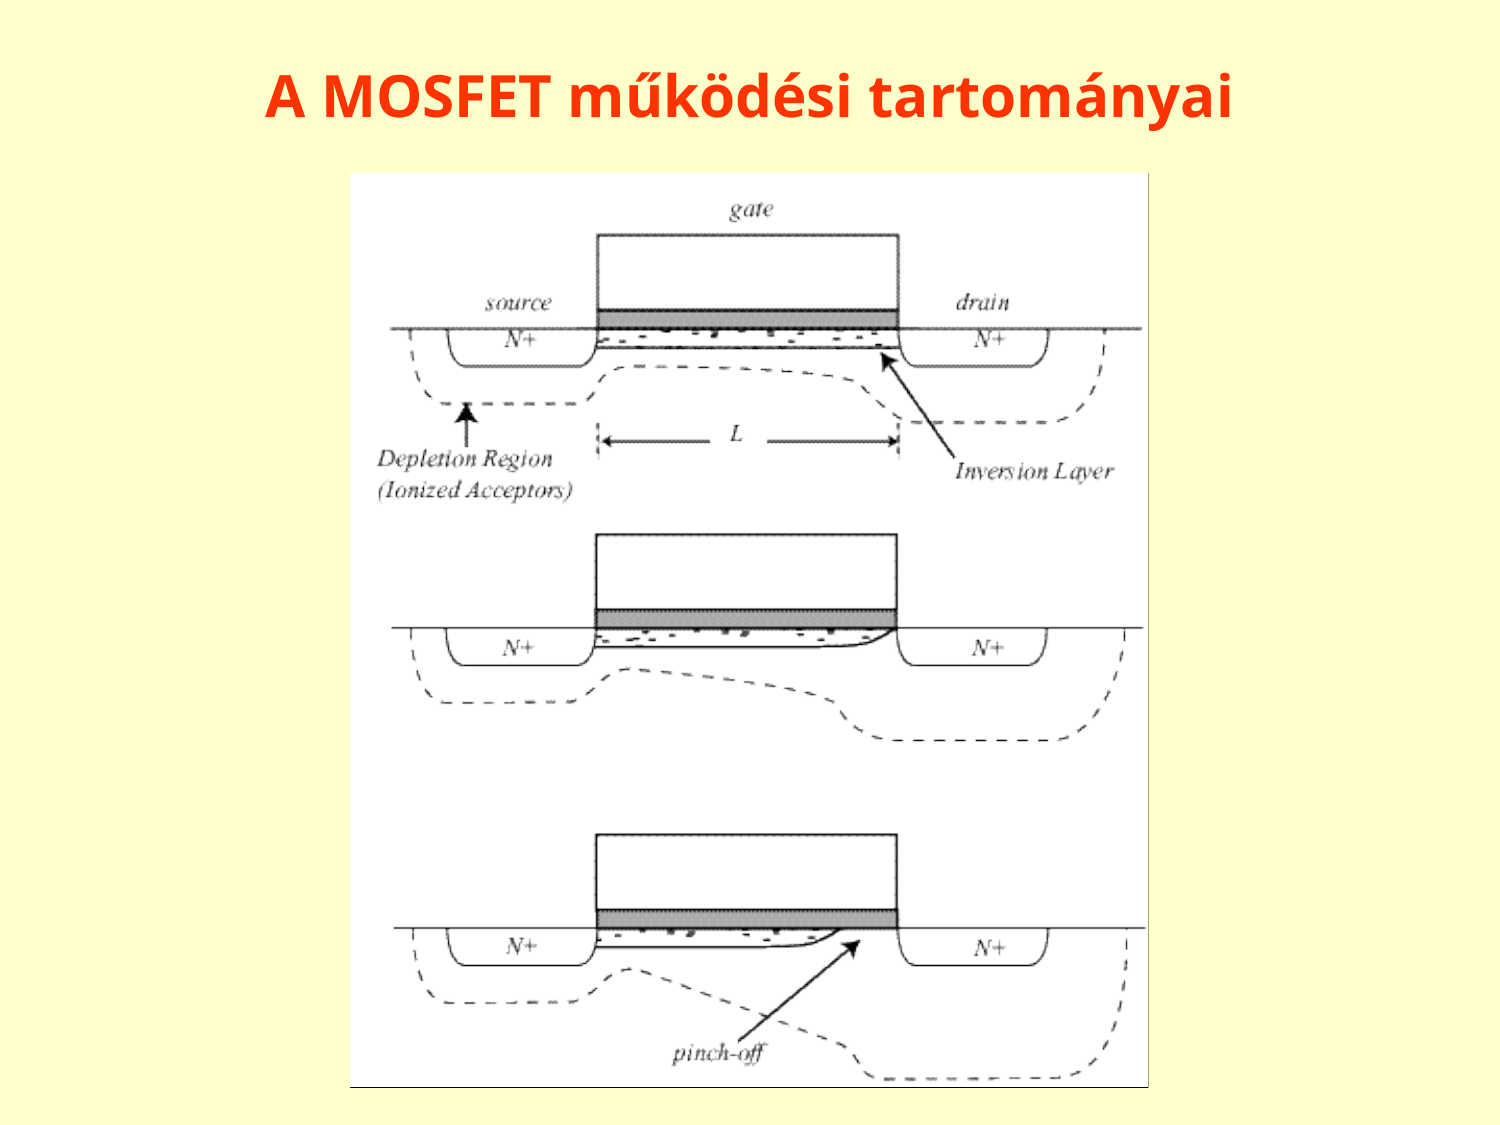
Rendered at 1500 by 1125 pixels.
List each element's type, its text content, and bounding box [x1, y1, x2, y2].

text_box A MOSFET működési tartományai [112, 0, 1388, 188]
picture [349, 173, 1149, 1088]
